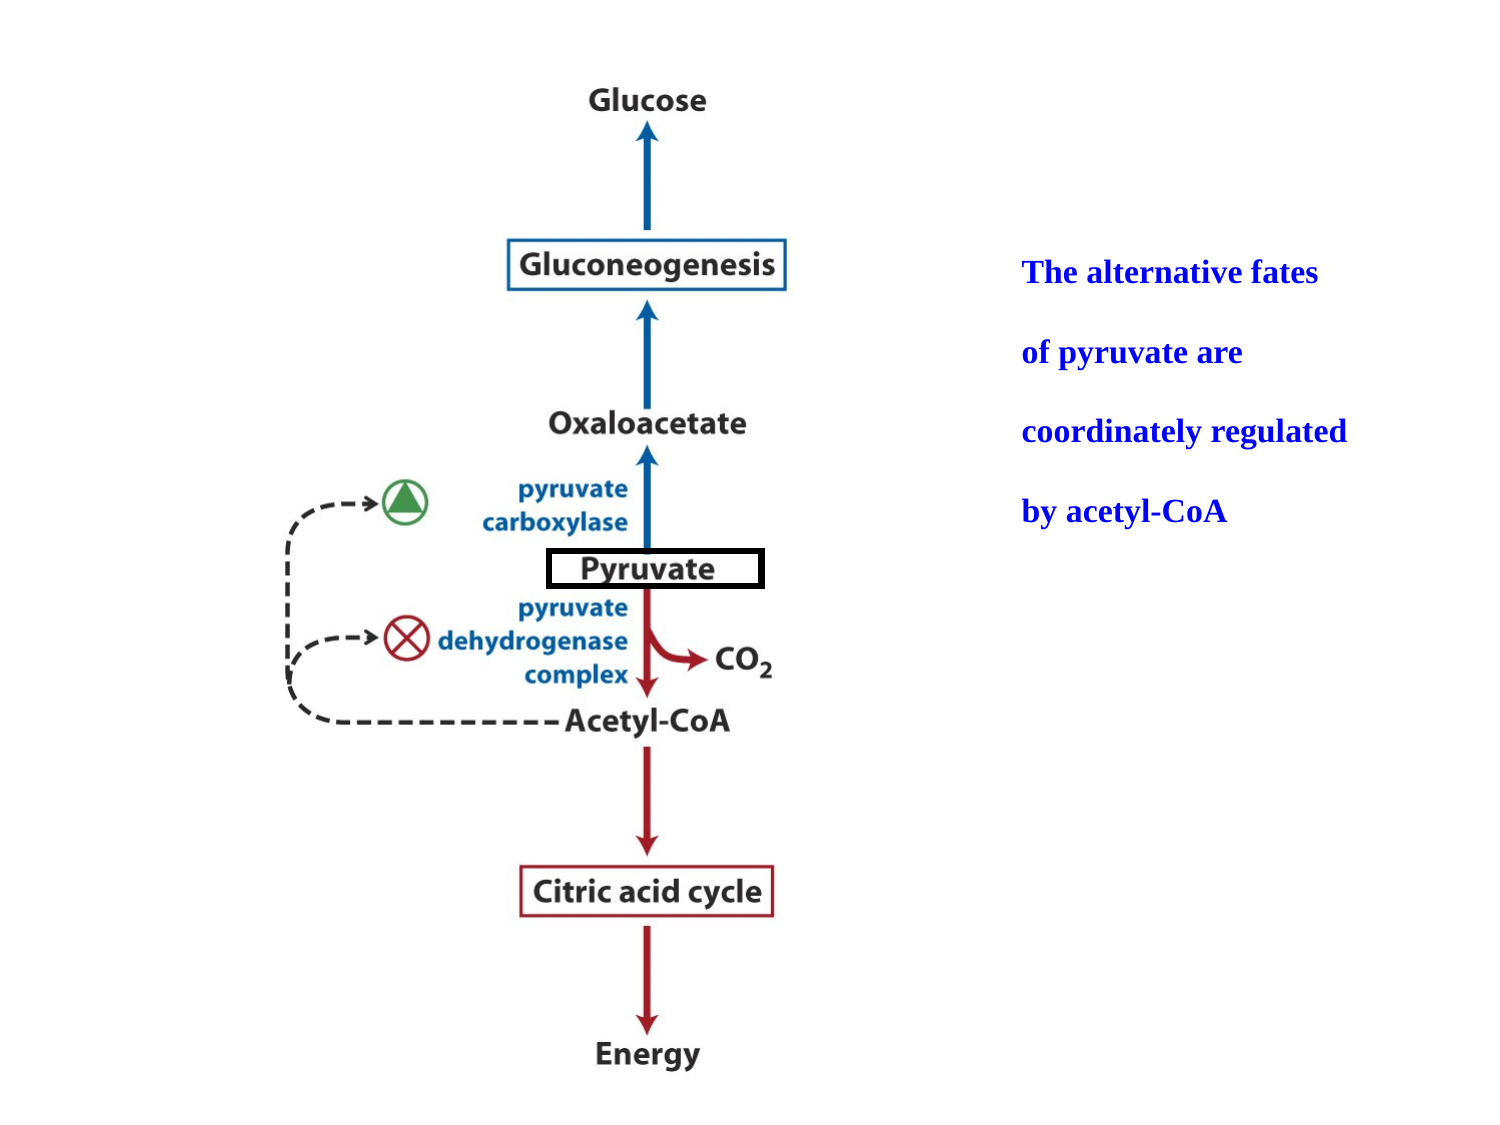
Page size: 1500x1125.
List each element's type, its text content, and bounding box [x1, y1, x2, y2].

text_box The alternative fates of pyruvate are coordinately regulated by acetyl-CoA [1006, 203, 1363, 617]
picture [265, 77, 821, 1079]
